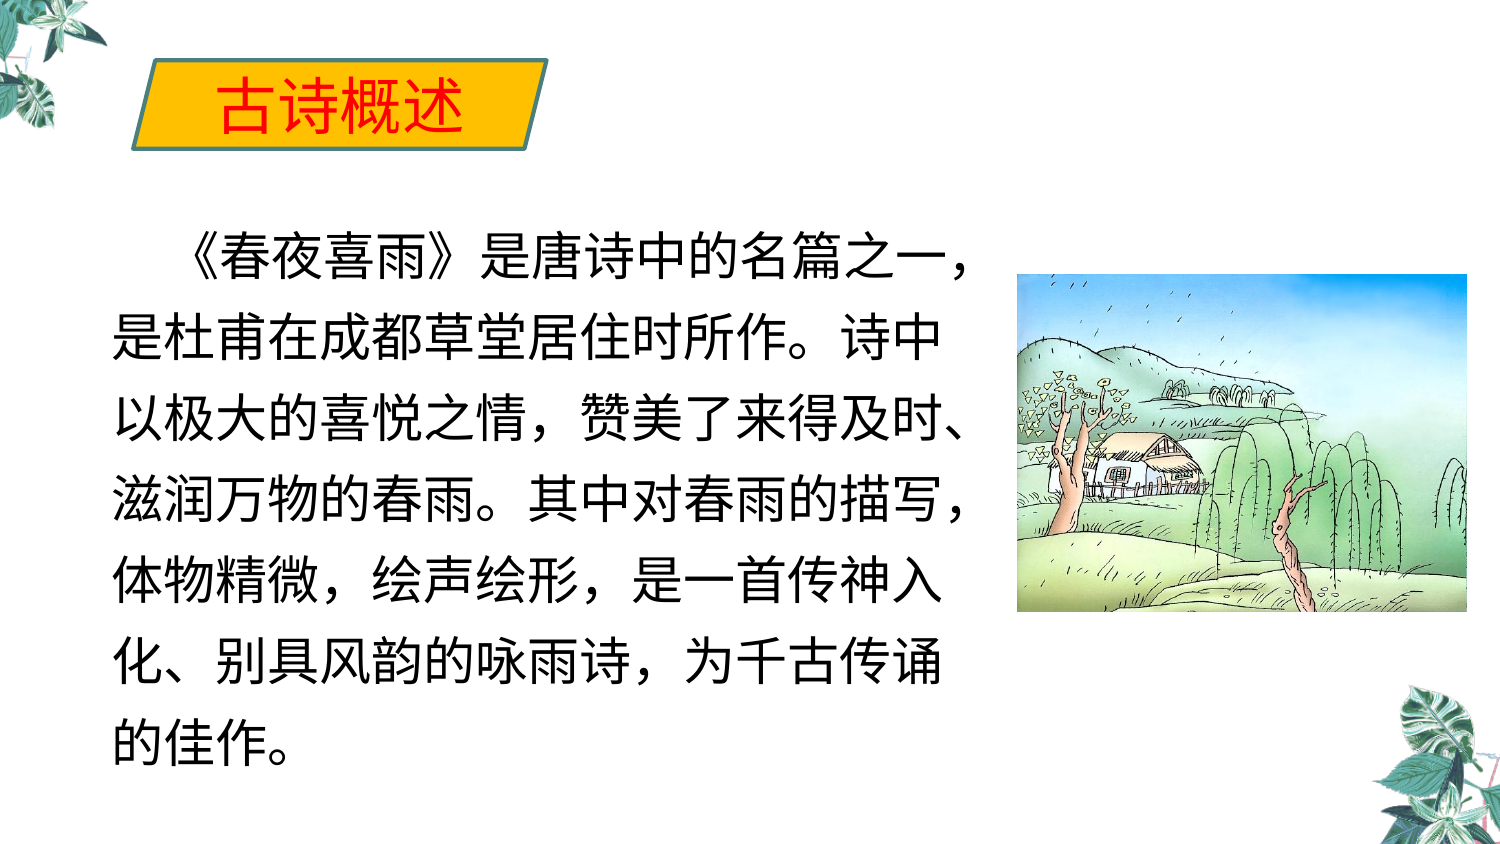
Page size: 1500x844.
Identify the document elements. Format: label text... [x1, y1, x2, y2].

picture [0, 0, 148, 168]
picture [1017, 274, 1467, 612]
text_box 古诗概述 [131, 58, 549, 151]
text_box 《春夜喜雨》是唐诗中的名篇之一，是杜甫在成都草堂居住时所作。诗中以极大的喜悦之情，赞美了来得及时、滋润万物的春雨。其中对春雨的描写，体物精微，绘声绘形，是一首传神入化、别具风韵的咏雨诗，为千古传诵的佳作。 [97, 196, 994, 780]
picture [1292, 592, 1500, 844]
